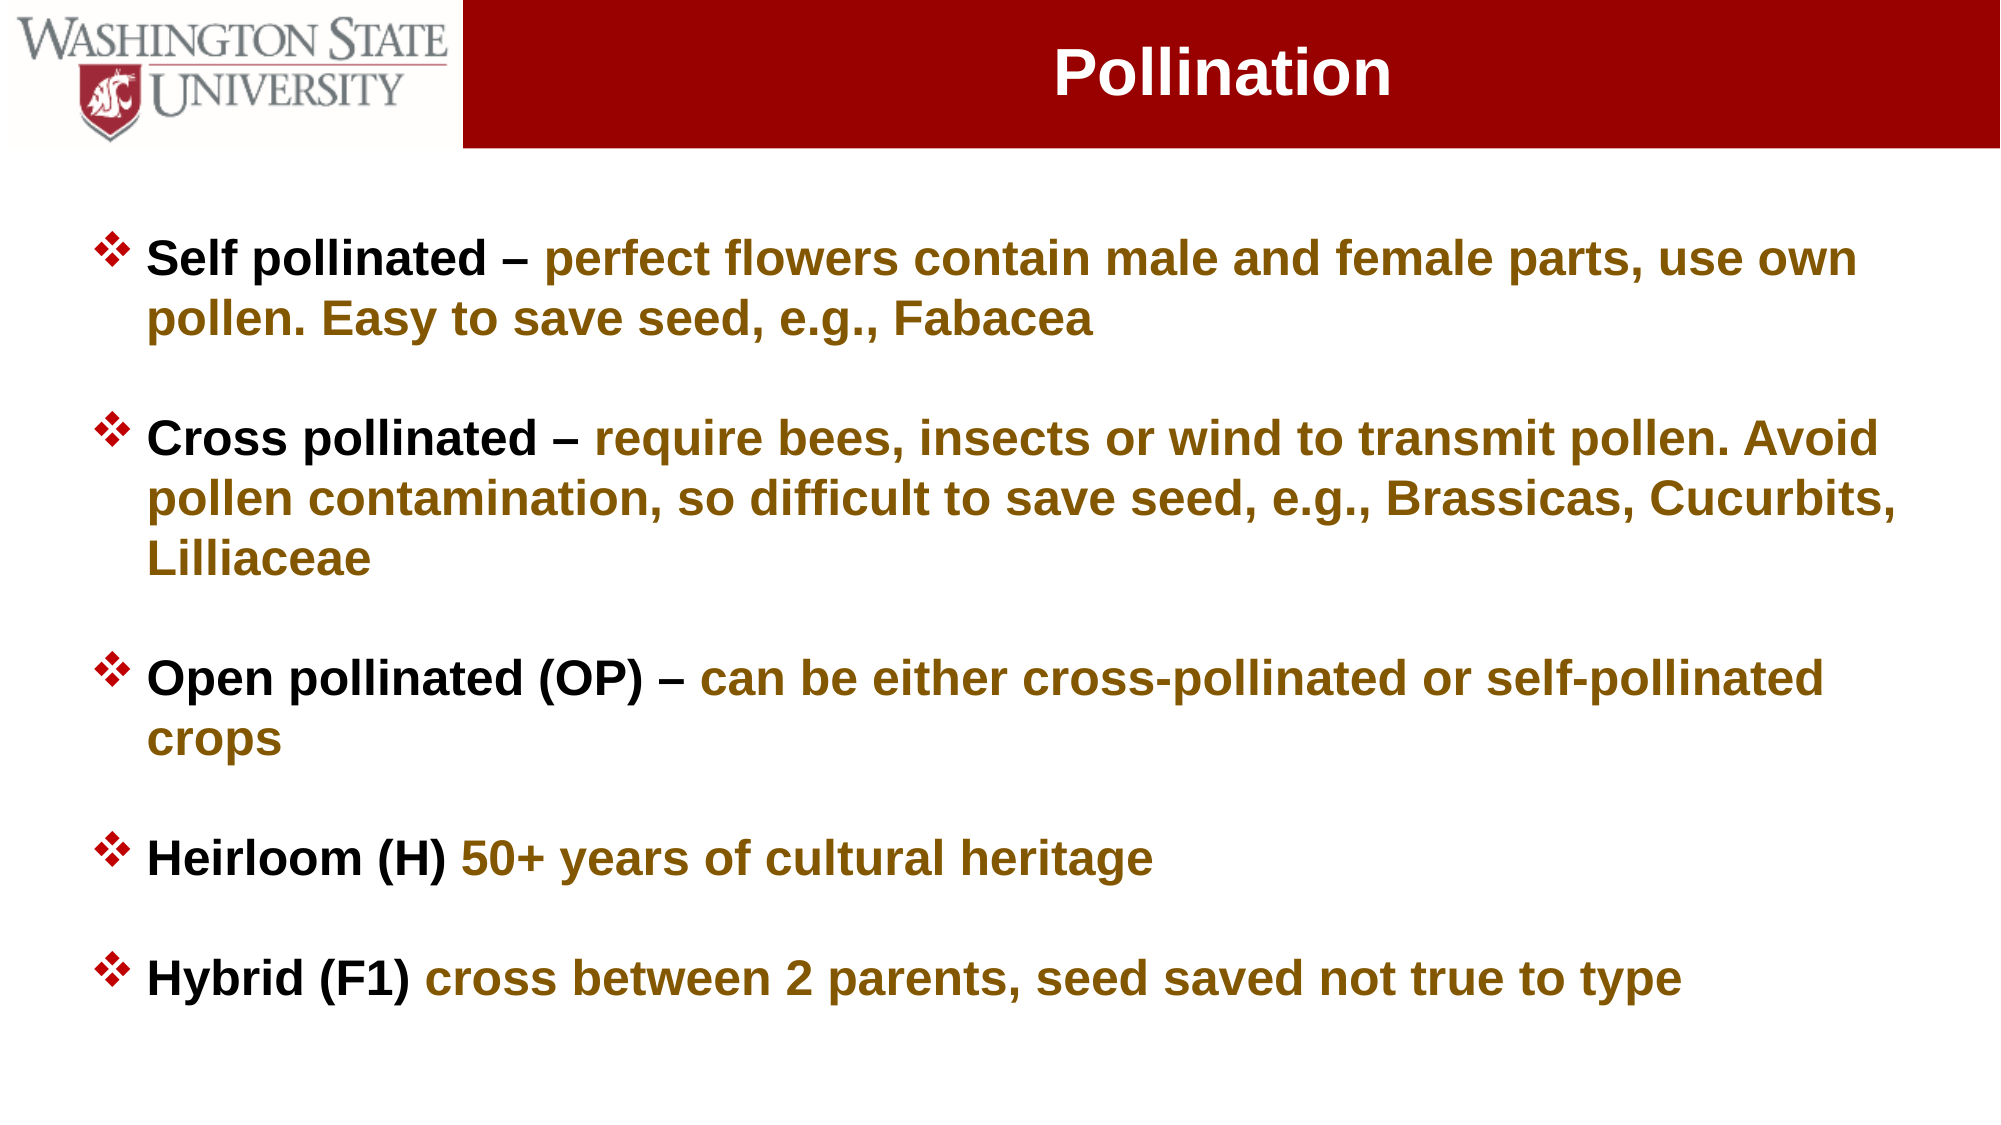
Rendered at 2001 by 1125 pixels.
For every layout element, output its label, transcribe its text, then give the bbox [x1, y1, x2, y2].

text_box [463, 0, 2000, 149]
text_box Pollination [701, 21, 1746, 116]
picture [8, 0, 463, 149]
text_box Self pollinated – perfect flowers contain male and female parts, use own pollen. Easy to save seed, e.g., Fabacea Cross pollinated – require bees, insects or wind to transmit pollen. Avoid pollen contamination, so difficult to save seed, e.g., Brassicas, Cucurbits, Lilliaceae Open pollinated (OP) – can be either cross-pollinated or self-pollinated crops Heirloom (H) 50+ years of cultural heritage Hybrid (F1) cross between 2 parents, seed saved not true to type [75, 195, 1925, 1013]
